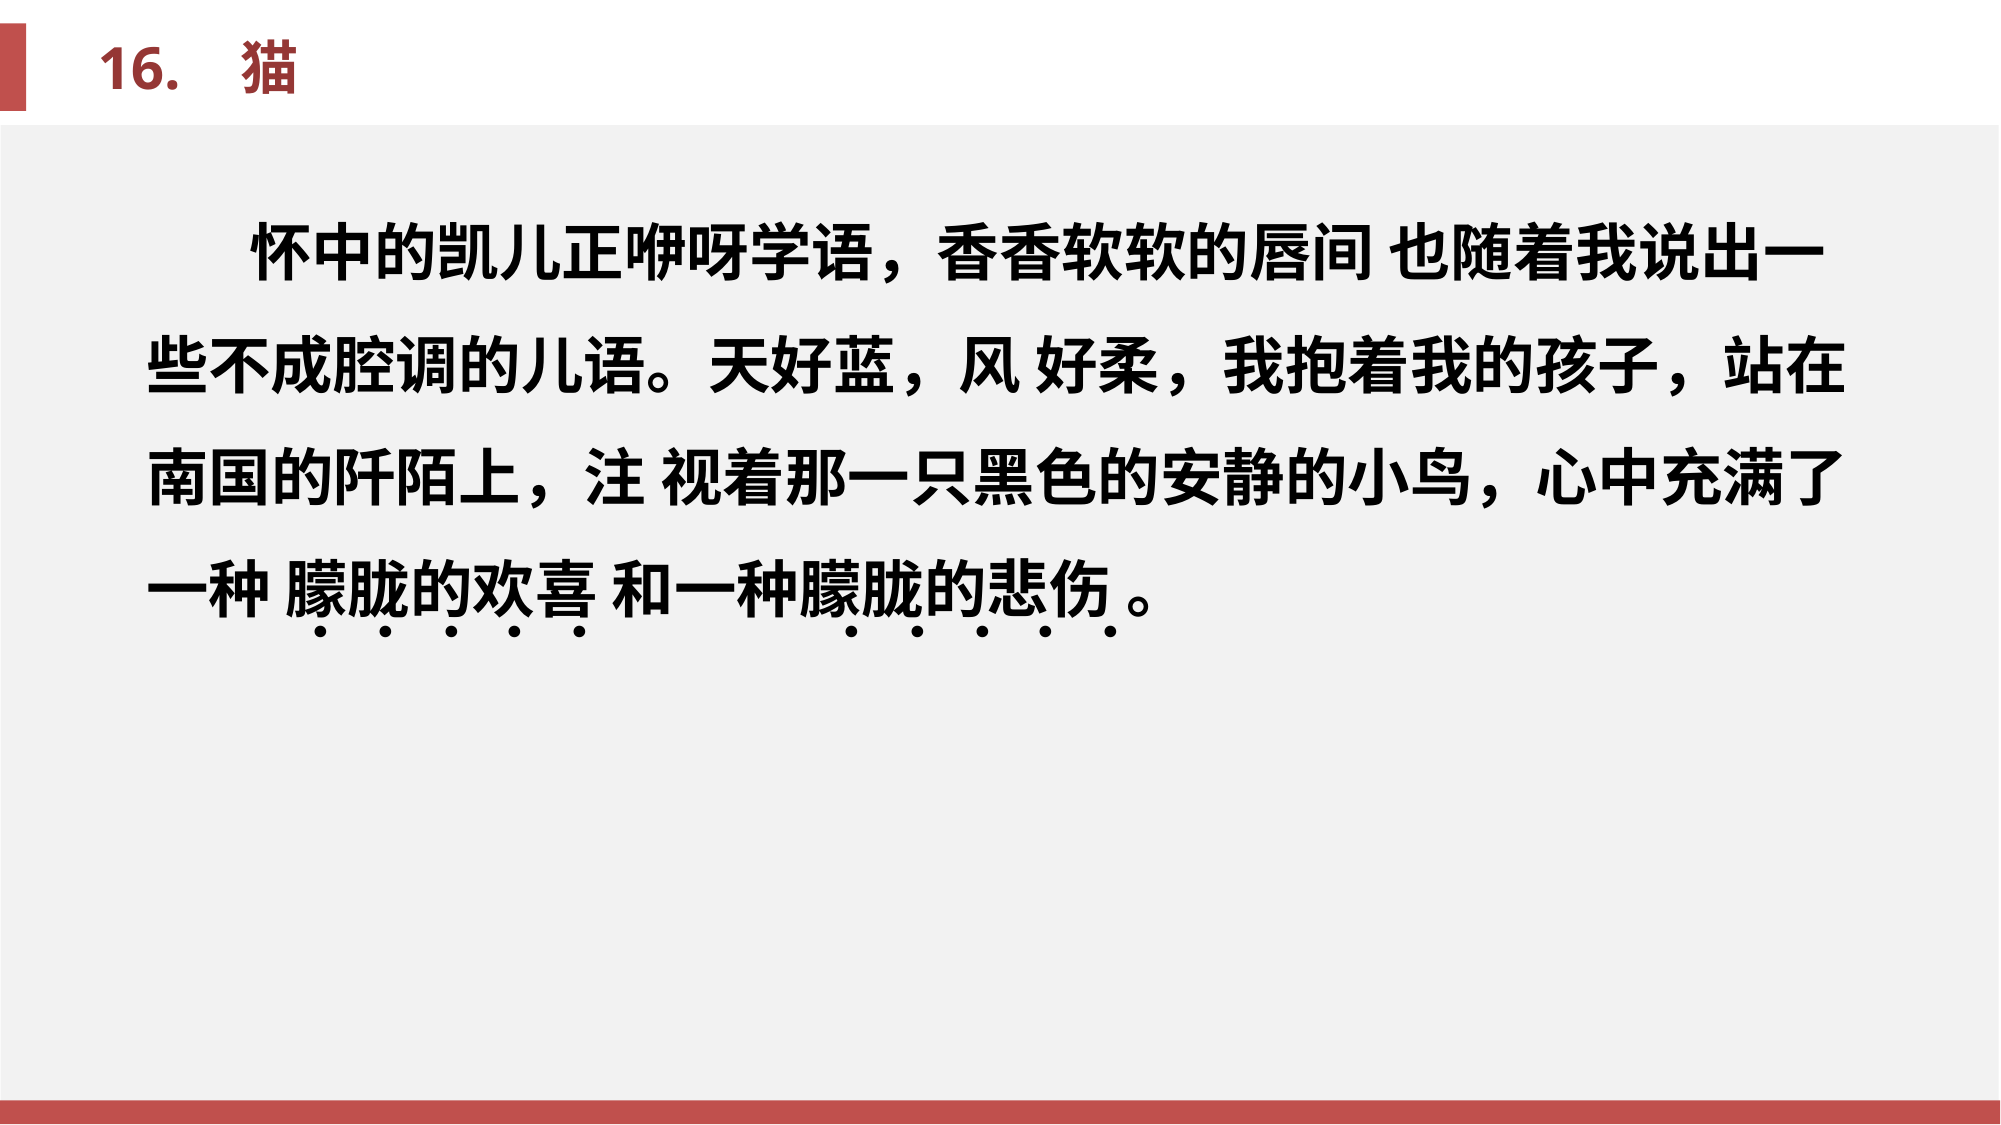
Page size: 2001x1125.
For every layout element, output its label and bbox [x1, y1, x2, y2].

text_box [131, 168, 1902, 671]
